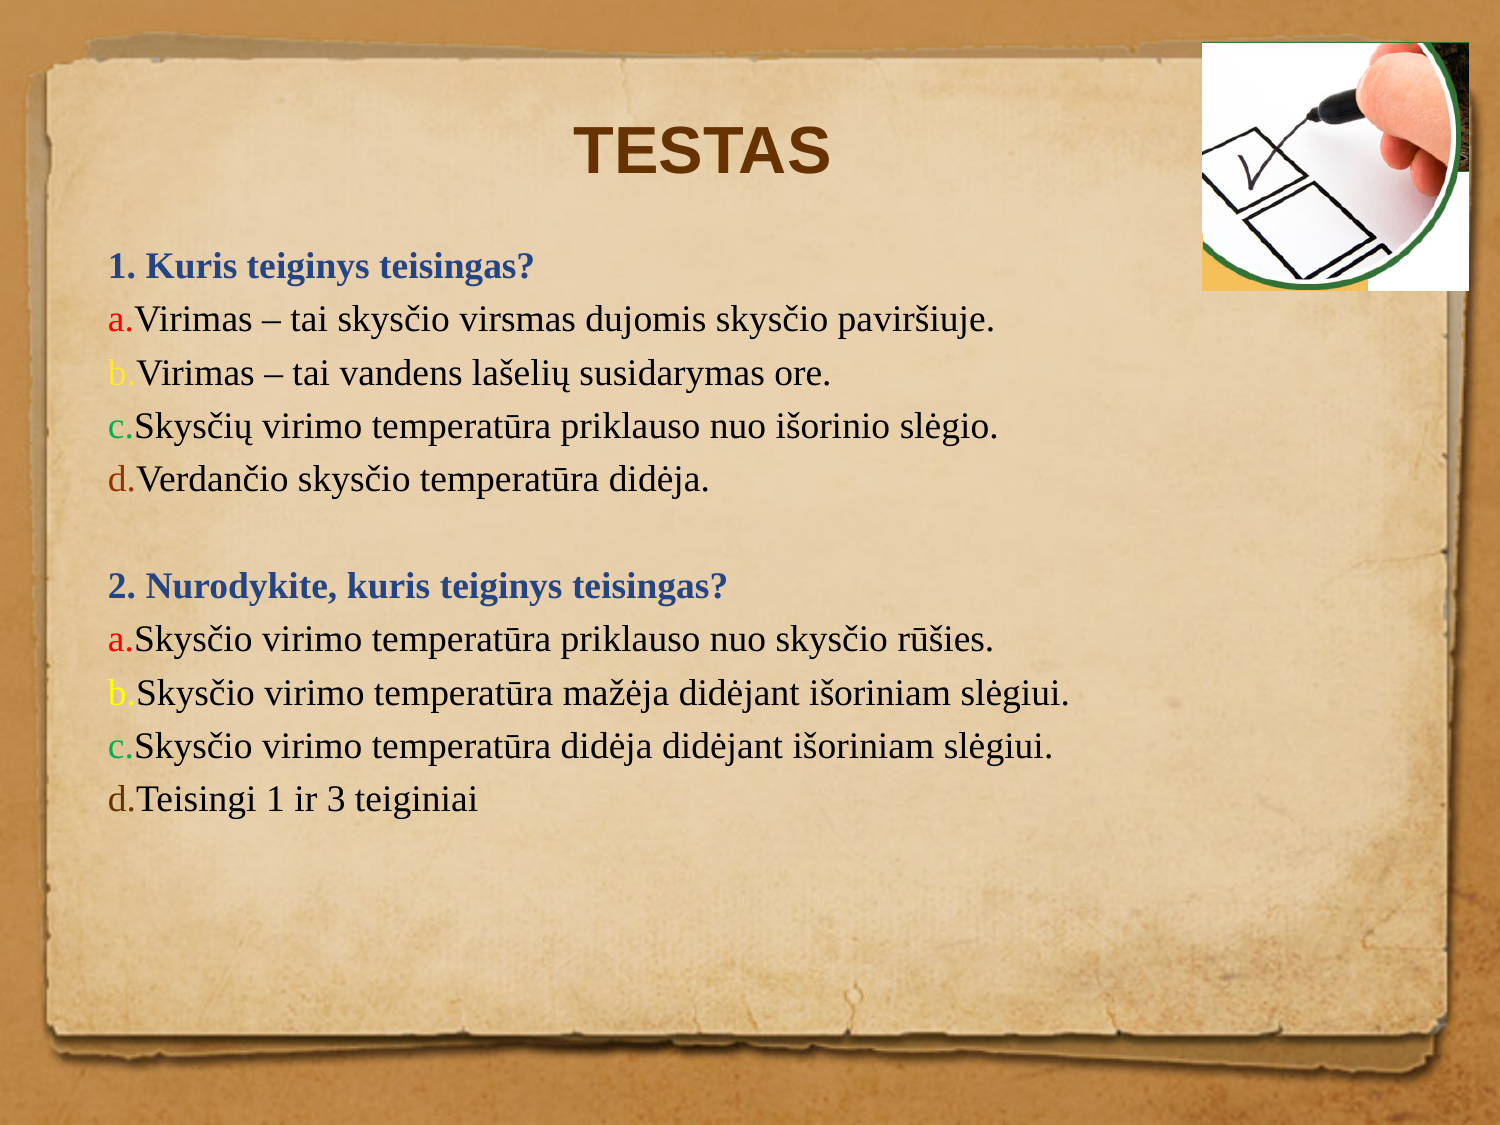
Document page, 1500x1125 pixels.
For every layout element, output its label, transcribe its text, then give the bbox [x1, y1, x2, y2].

picture [0, 0, 1500, 1125]
list 1. Kuris teiginys teisingas? a.Virimas – tai skysčio virsmas dujomis skysčio paviršiuje. b.Virimas – tai vandens lašelių susidarymas ore. c.Skysčių virimo temperatūra priklauso nuo išorinio slėgio. d.Verdančio skysčio temperatūra didėja. 2. Nurodykite, kuris teiginys teisingas? a.Skysčio virimo temperatūra priklauso nuo skysčio rūšies. b.Skysčio virimo temperatūra mažėja didėjant išoriniam slėgiui. c.Skysčio virimo temperatūra didėja didėjant išoriniam slėgiui. d.Teisingi 1 ir 3 teiginiai [75, 233, 1425, 976]
title TESTAS [76, 90, 1195, 204]
